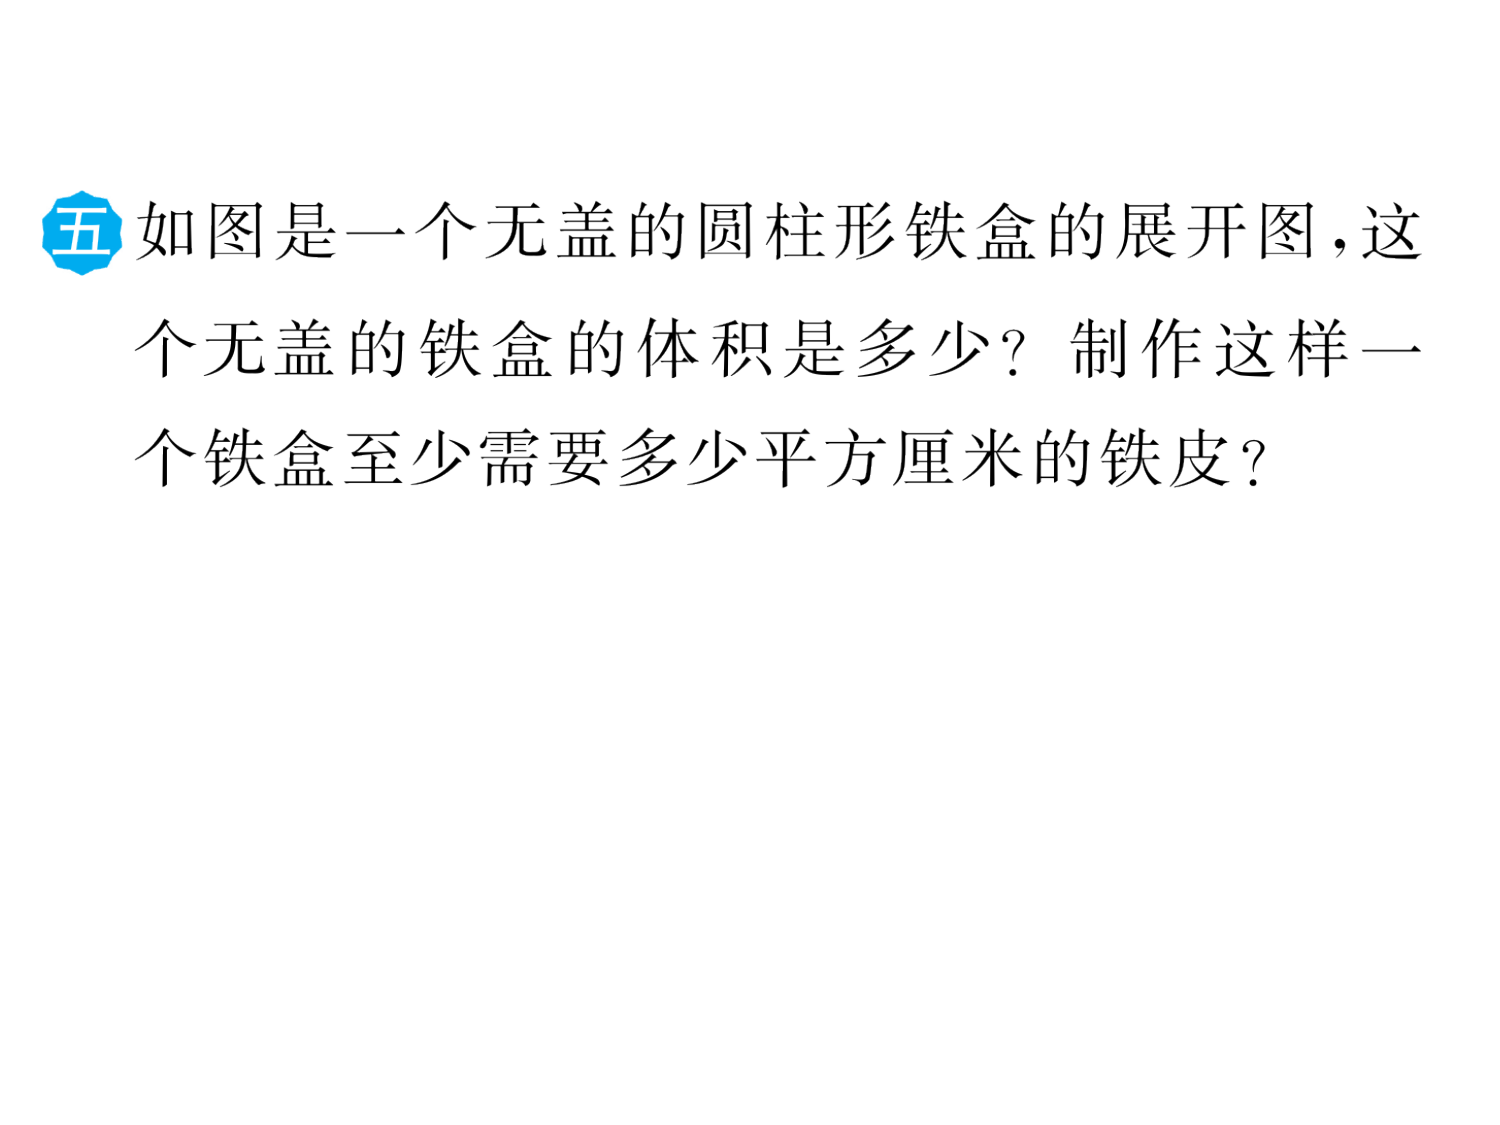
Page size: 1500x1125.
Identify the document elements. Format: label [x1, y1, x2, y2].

picture [35, 177, 1453, 509]
